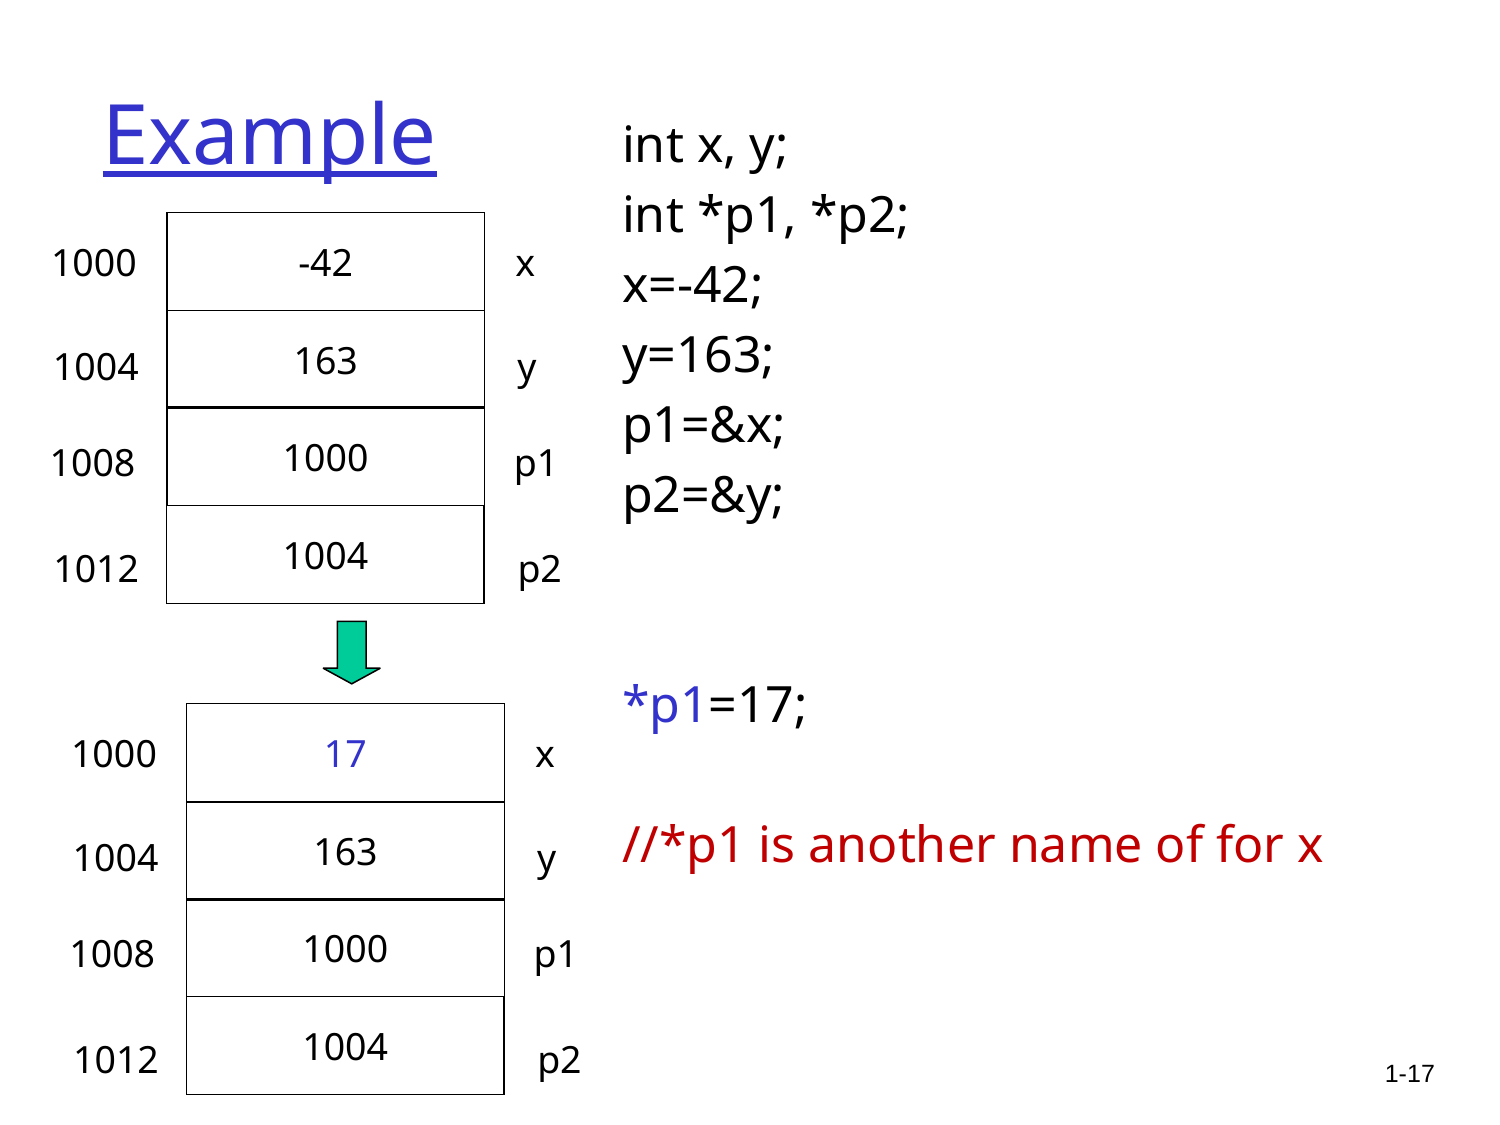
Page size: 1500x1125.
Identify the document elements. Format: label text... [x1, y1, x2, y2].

text_box p2 [502, 537, 619, 597]
text_box 1000 [166, 407, 485, 505]
list int x, y; int *p1, *p2; x=-42; y=163; p1=&x; p2=&y; *p1=17; //*p1 is another name of for x [606, 104, 1461, 972]
text_box x [500, 231, 617, 292]
text_box 1008 [34, 431, 151, 492]
text_box -42 [166, 212, 485, 310]
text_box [54, 621, 639, 1096]
text_box 1004 [38, 335, 155, 396]
slide_number 1-17 [1338, 1049, 1451, 1125]
title Example [87, 37, 1363, 226]
text_box 1004 [166, 505, 485, 604]
text_box y [502, 335, 619, 396]
text_box 1000 [36, 231, 153, 292]
text_box 1012 [38, 537, 155, 597]
text_box p1 [499, 431, 615, 492]
text_box 163 [166, 310, 485, 407]
